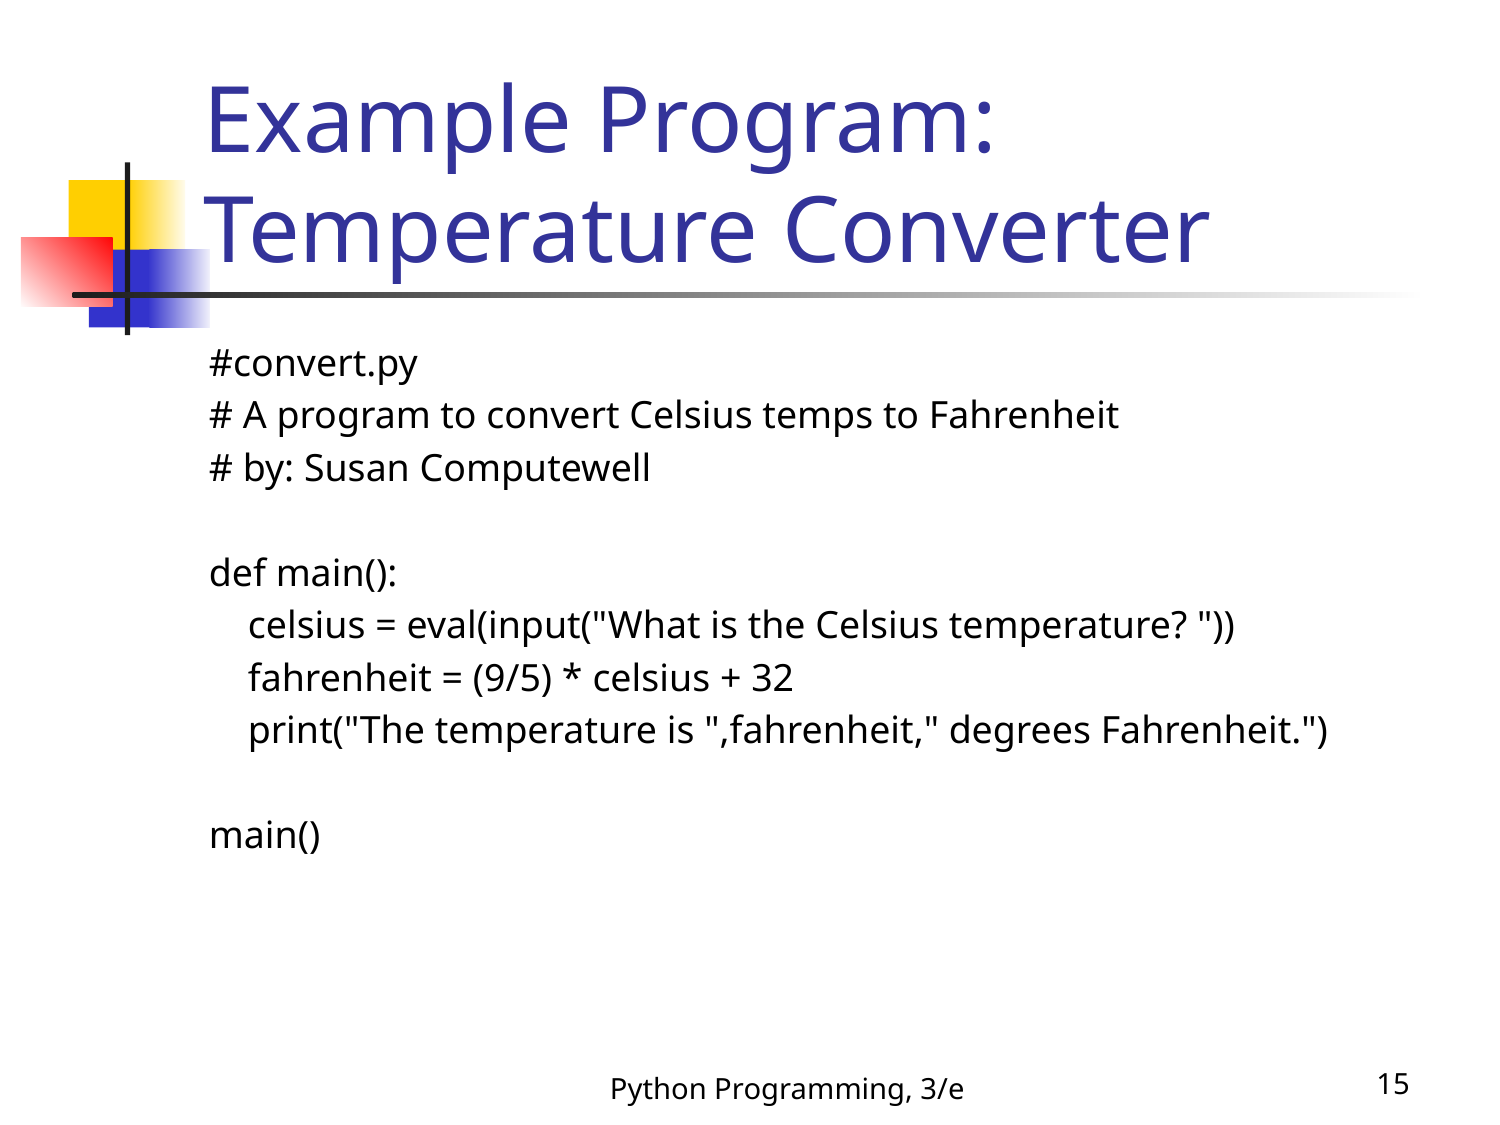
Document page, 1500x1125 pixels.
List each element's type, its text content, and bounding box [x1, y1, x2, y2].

slide_number 15 [1112, 1037, 1426, 1113]
title Example Program: Temperature Converter [188, 101, 1468, 289]
list #convert.py # A program to convert Celsius temps to Fahrenheit # by: Susan Computewell def main(): celsius = eval(input("What is the Celsius temperature? ")) fahrenheit = (9/5) * celsius + 32 print("The temperature is ",fahrenheit," degrees Fahrenheit.") main() [193, 331, 1469, 1006]
footer Python Programming, 3/e [549, 1037, 1026, 1113]
